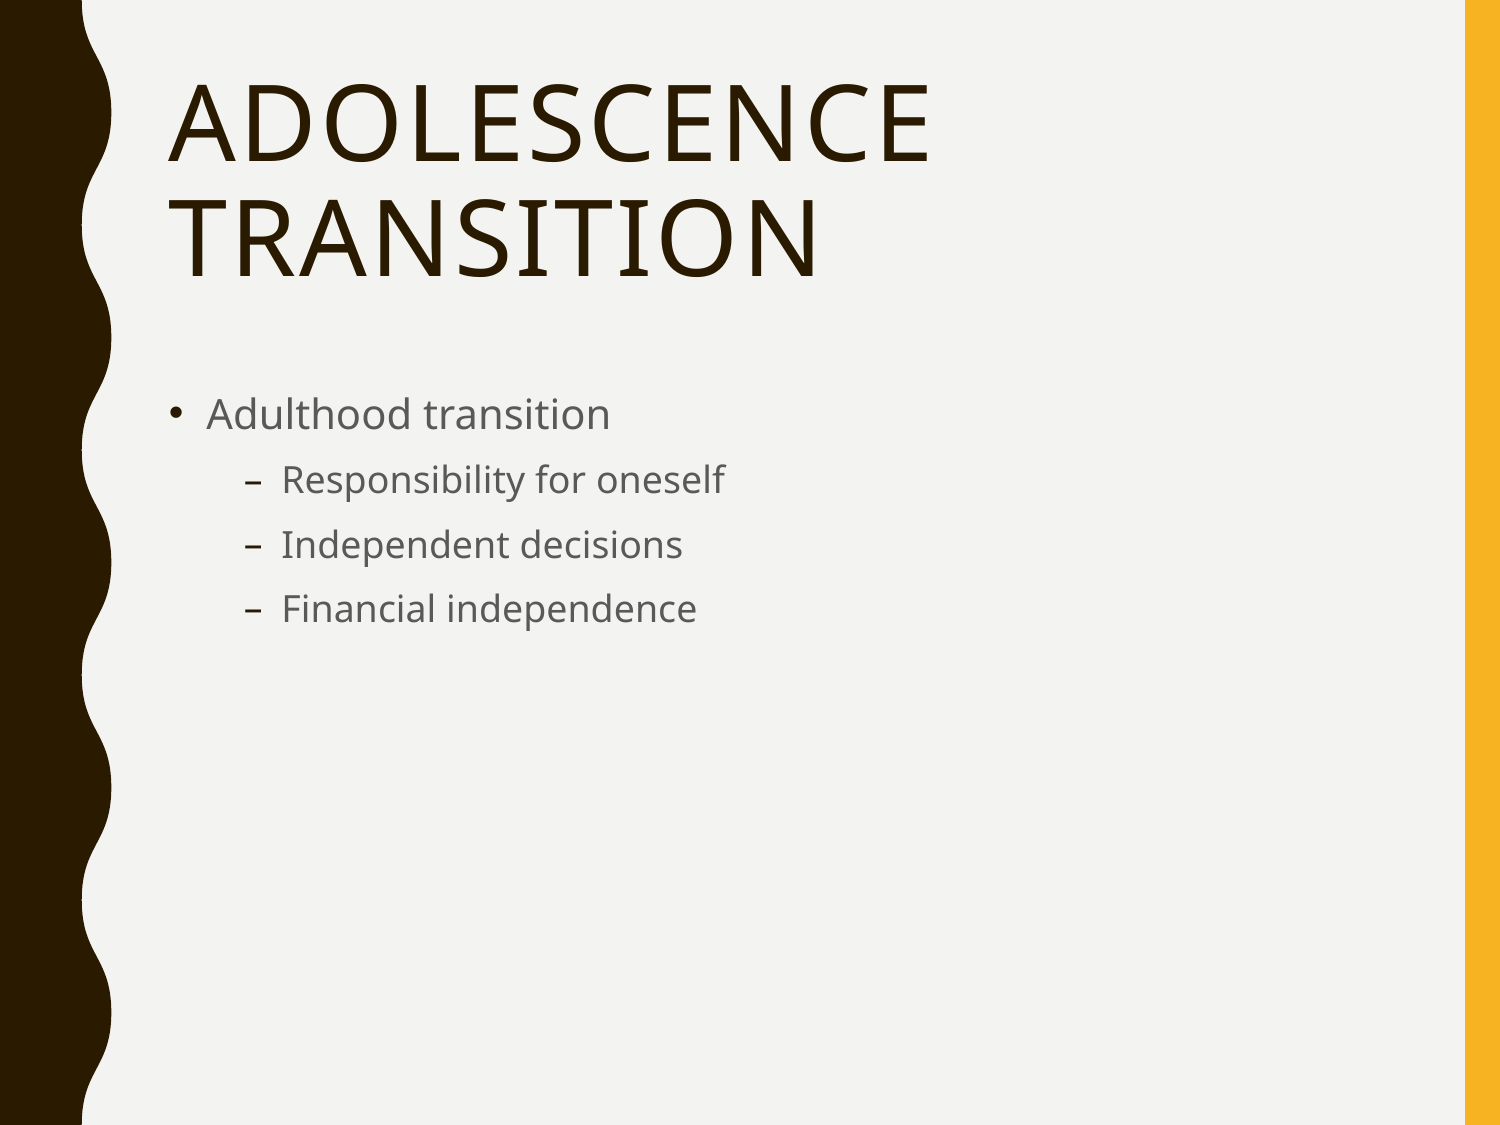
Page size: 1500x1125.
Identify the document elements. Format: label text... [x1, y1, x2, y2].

list Adulthood transition Responsibility for oneself Independent decisions Financial independence [154, 375, 1407, 965]
title Adolescence transition [154, 62, 1407, 308]
